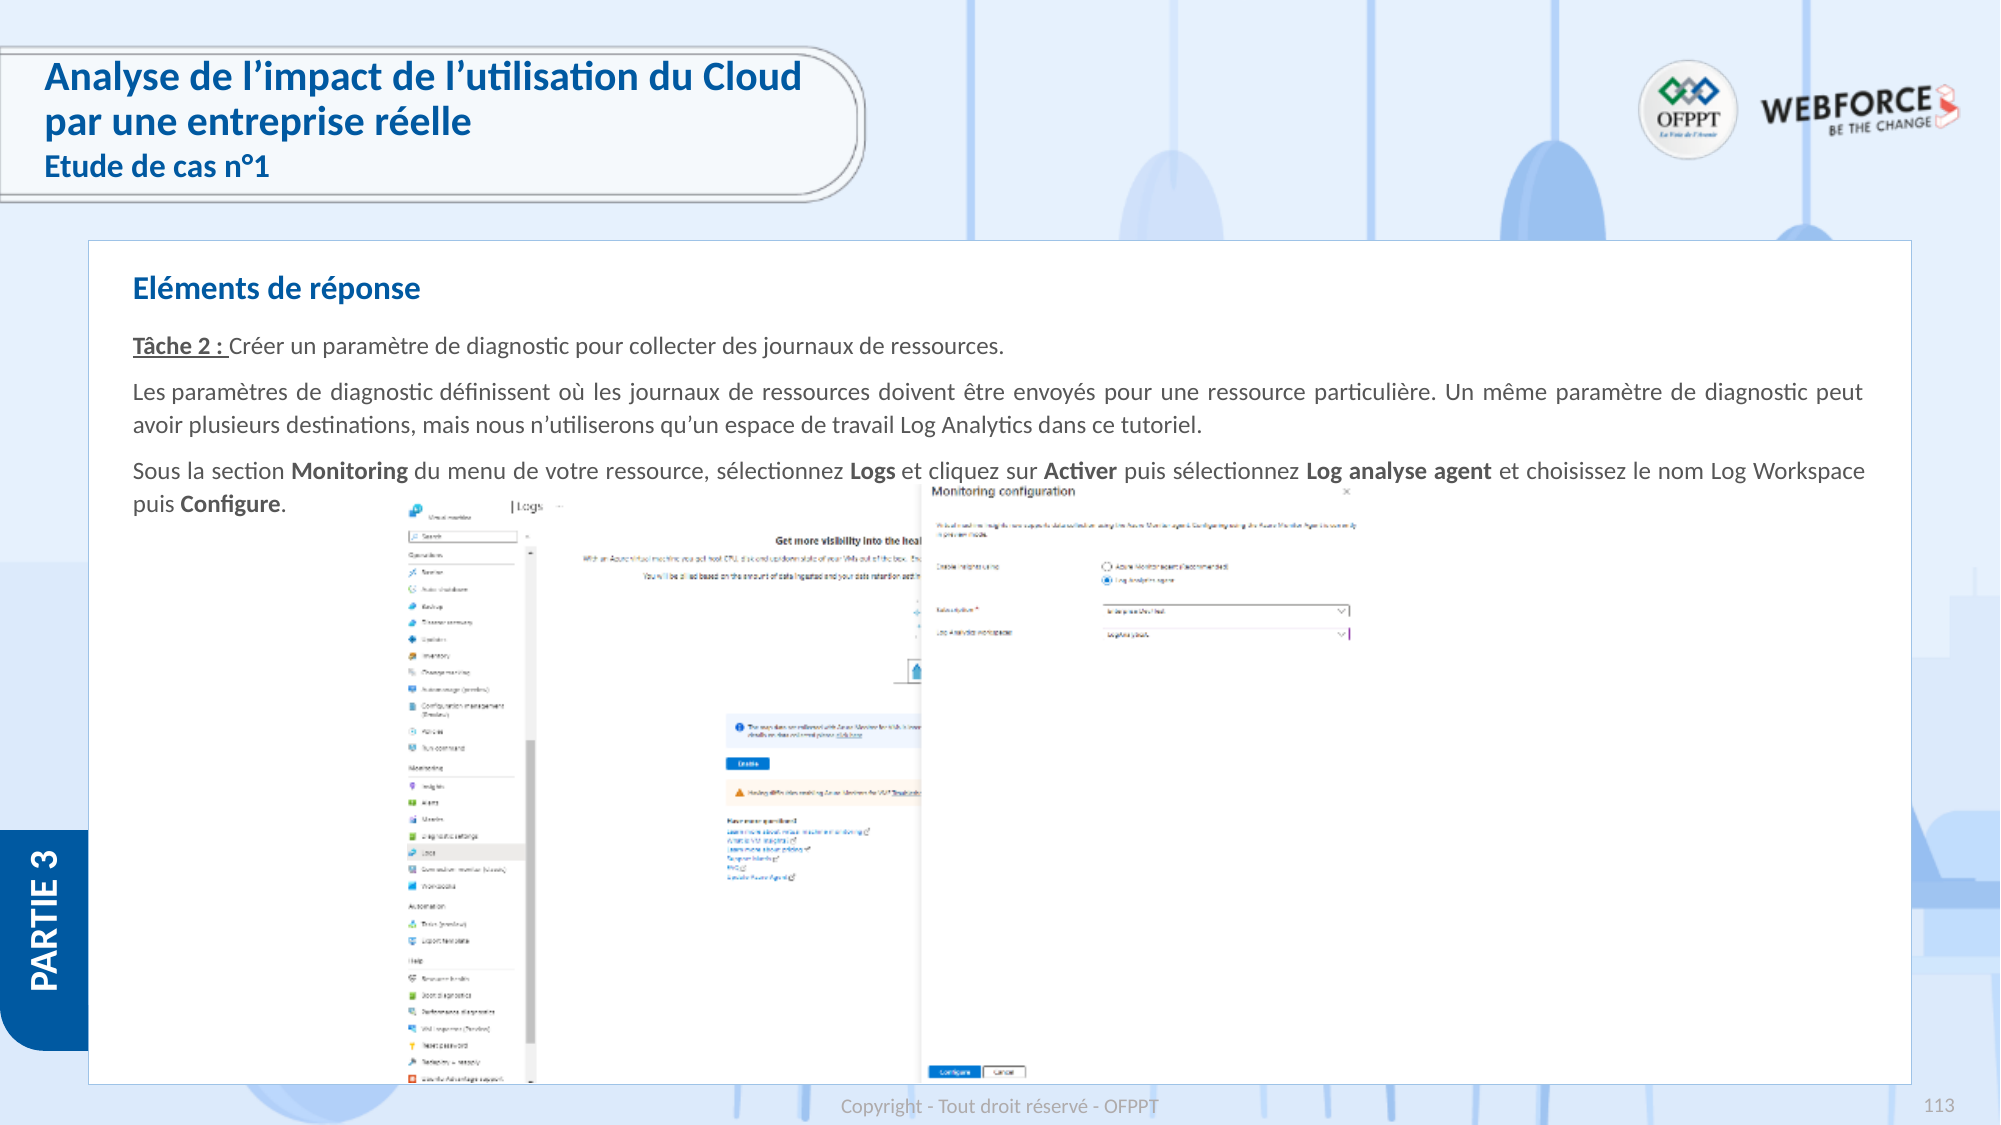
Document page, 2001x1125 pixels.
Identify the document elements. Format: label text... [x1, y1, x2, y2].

list Etude de cas n°1 [29, 140, 863, 214]
list Tâche 2 : Créer un paramètre de diagnostic pour collecter des journaux de ressources. Les paramètres de diagnostic définissent où les journaux de ressources doivent être envoyés pour une ressource particulière. Un même paramètre de diagnostic peut avoir plusieurs destinations, mais nous n’utiliserons qu’un espace de travail Log Analytics dans ce tutoriel. Sous la section Monitoring du menu de votre ressource, sélectionnez Logs et cliquez sur Activer puis sélectionnez Log analyse agent et choisissez le nom Log Workspace puis Configure. [118, 318, 1881, 1060]
title Analyse de l’impact de l’utilisation du Cloud par une entreprise réelle [29, 65, 863, 134]
list Eléments de réponse [118, 265, 1881, 318]
picture [407, 484, 1363, 1083]
picture [0, 0, 2000, 1125]
